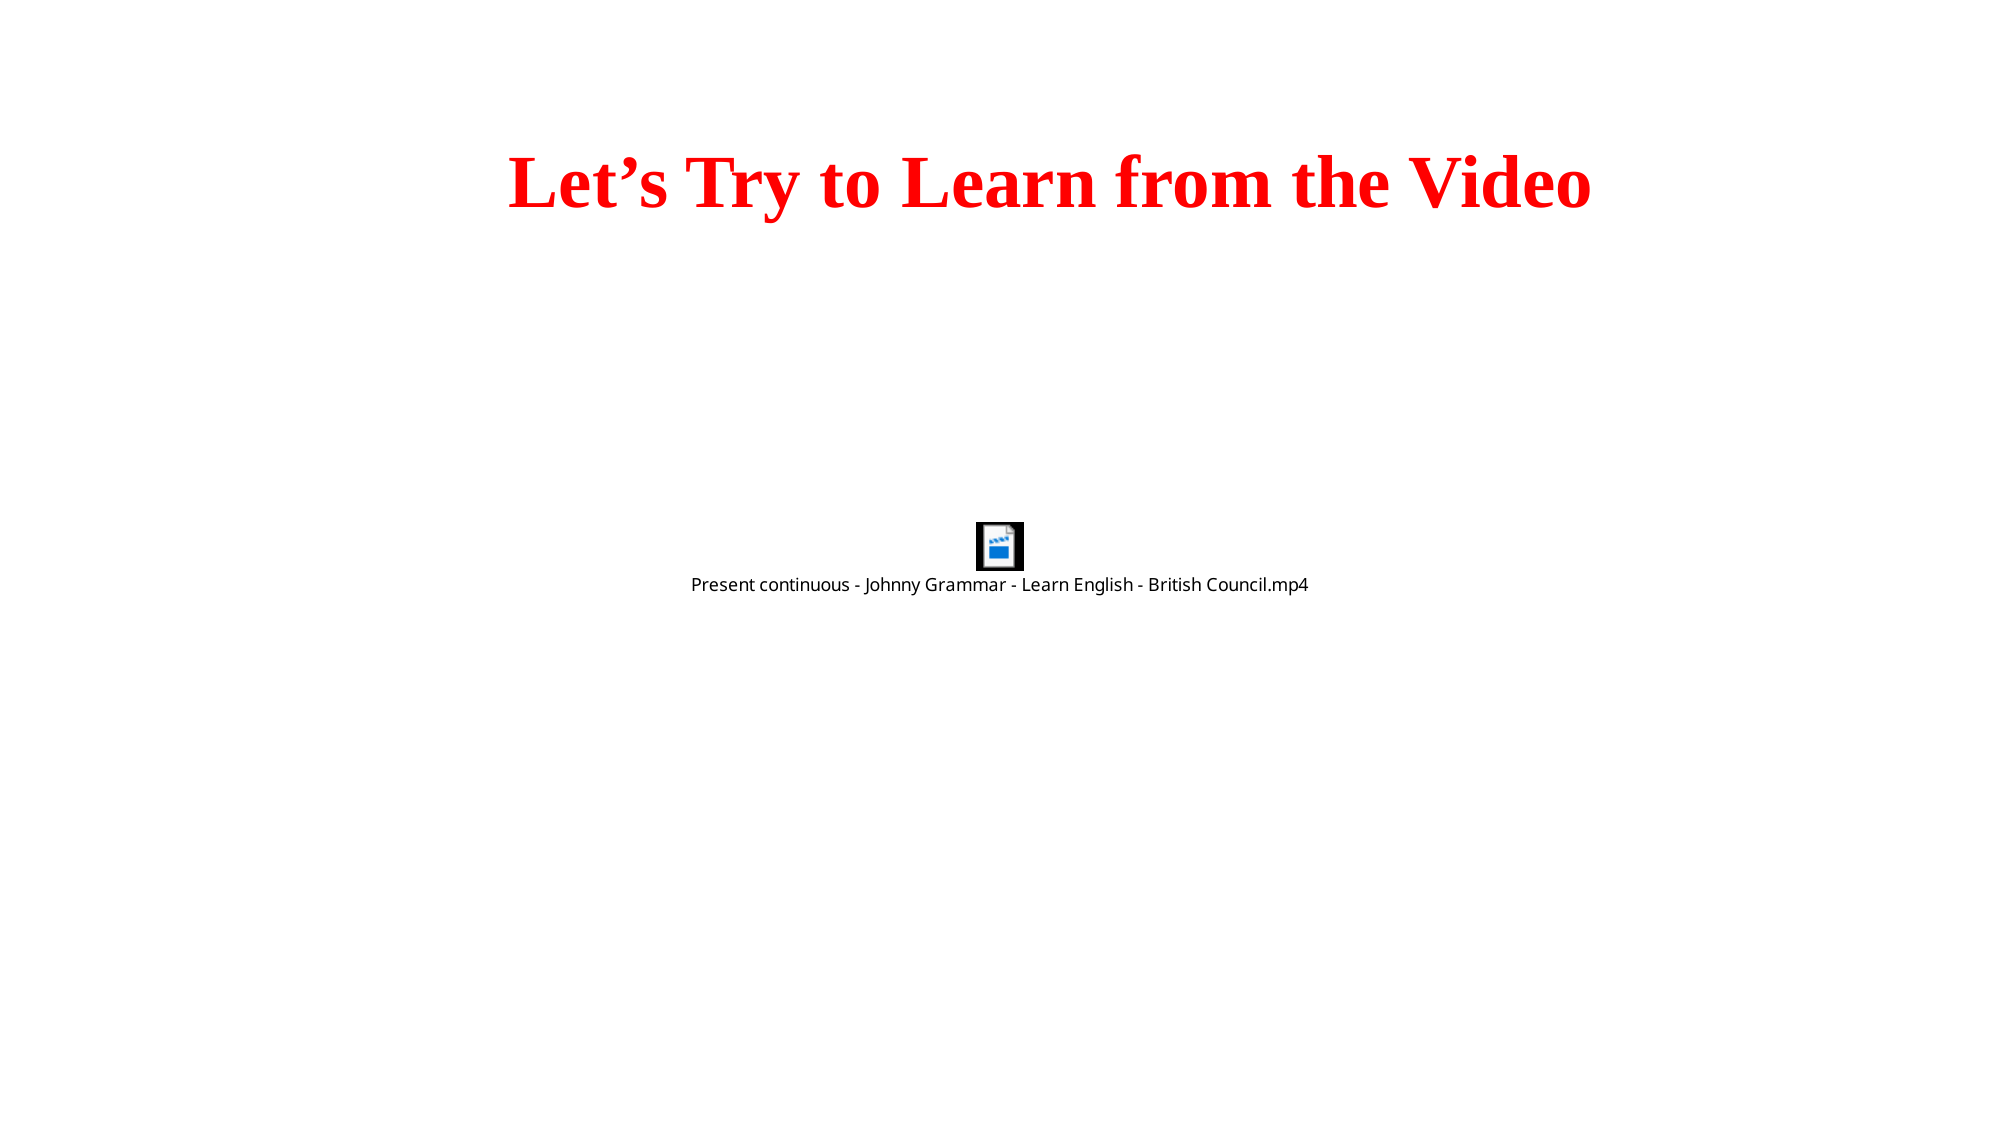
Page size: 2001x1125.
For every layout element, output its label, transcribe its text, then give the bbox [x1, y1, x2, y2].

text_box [627, 522, 1373, 603]
text_box Let’s Try to Learn from the Video [494, 124, 1613, 230]
